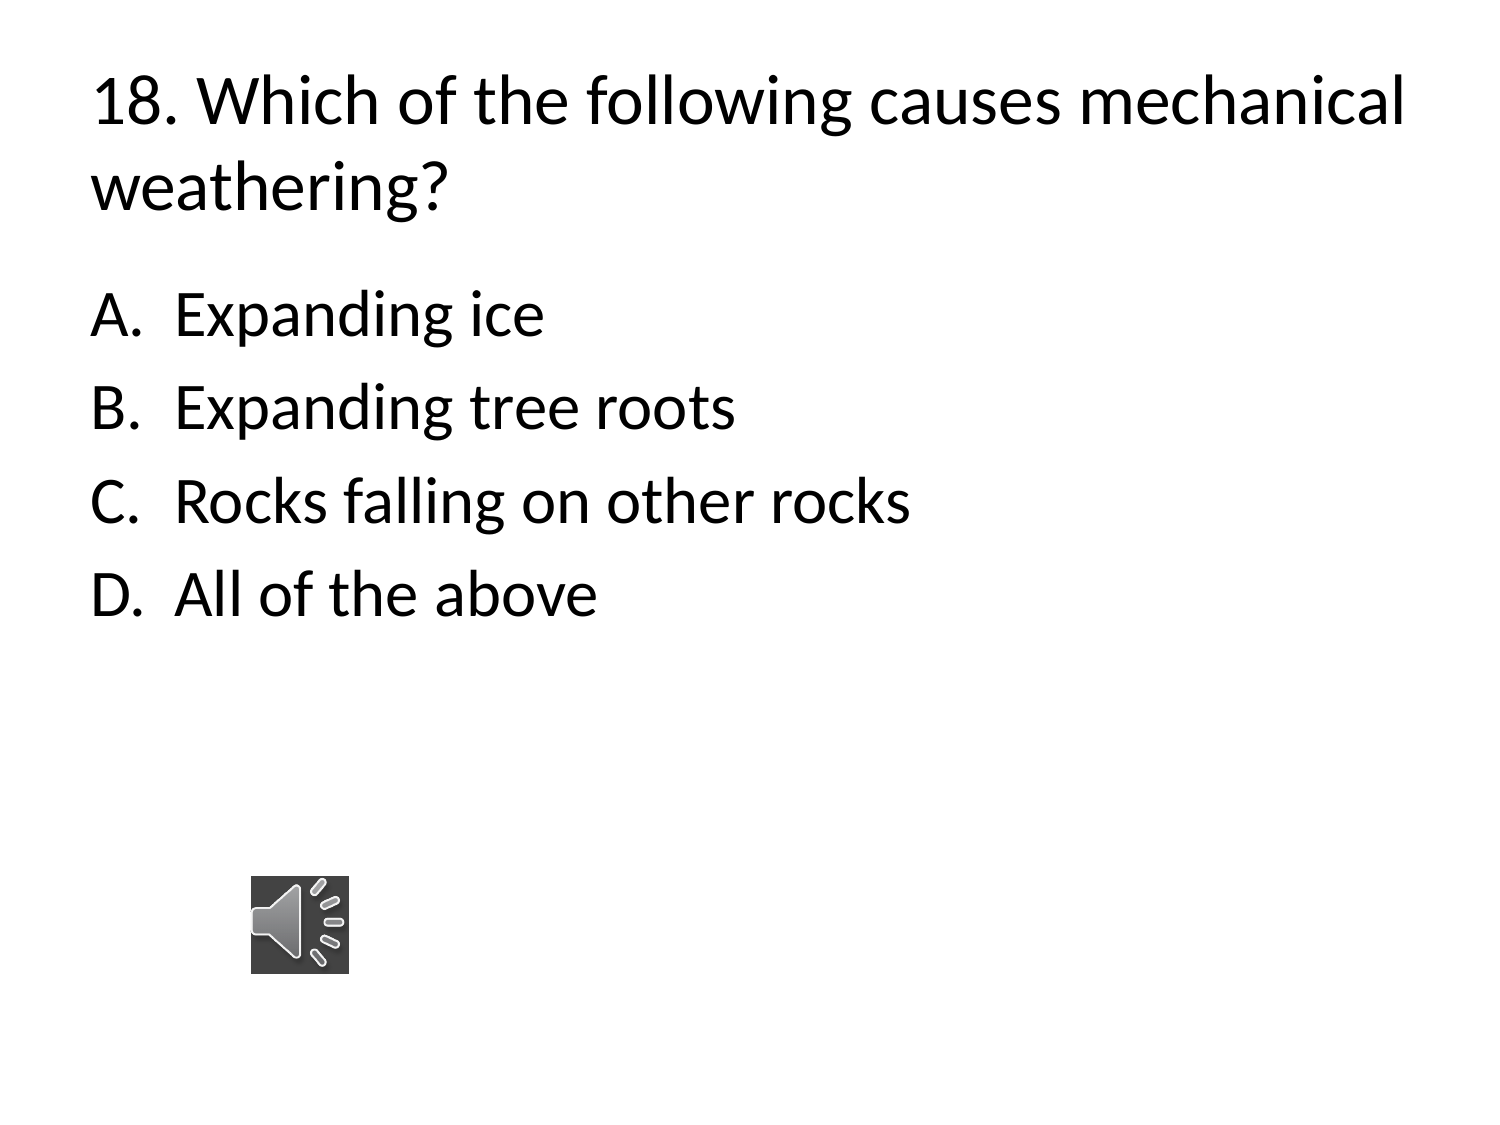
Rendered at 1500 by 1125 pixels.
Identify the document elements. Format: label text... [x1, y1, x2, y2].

title 18. Which of the following causes mechanical weathering? [75, 45, 1425, 233]
list Expanding ice Expanding tree roots Rocks falling on other rocks All of the above [75, 262, 1425, 1005]
picture [249, 874, 351, 976]
